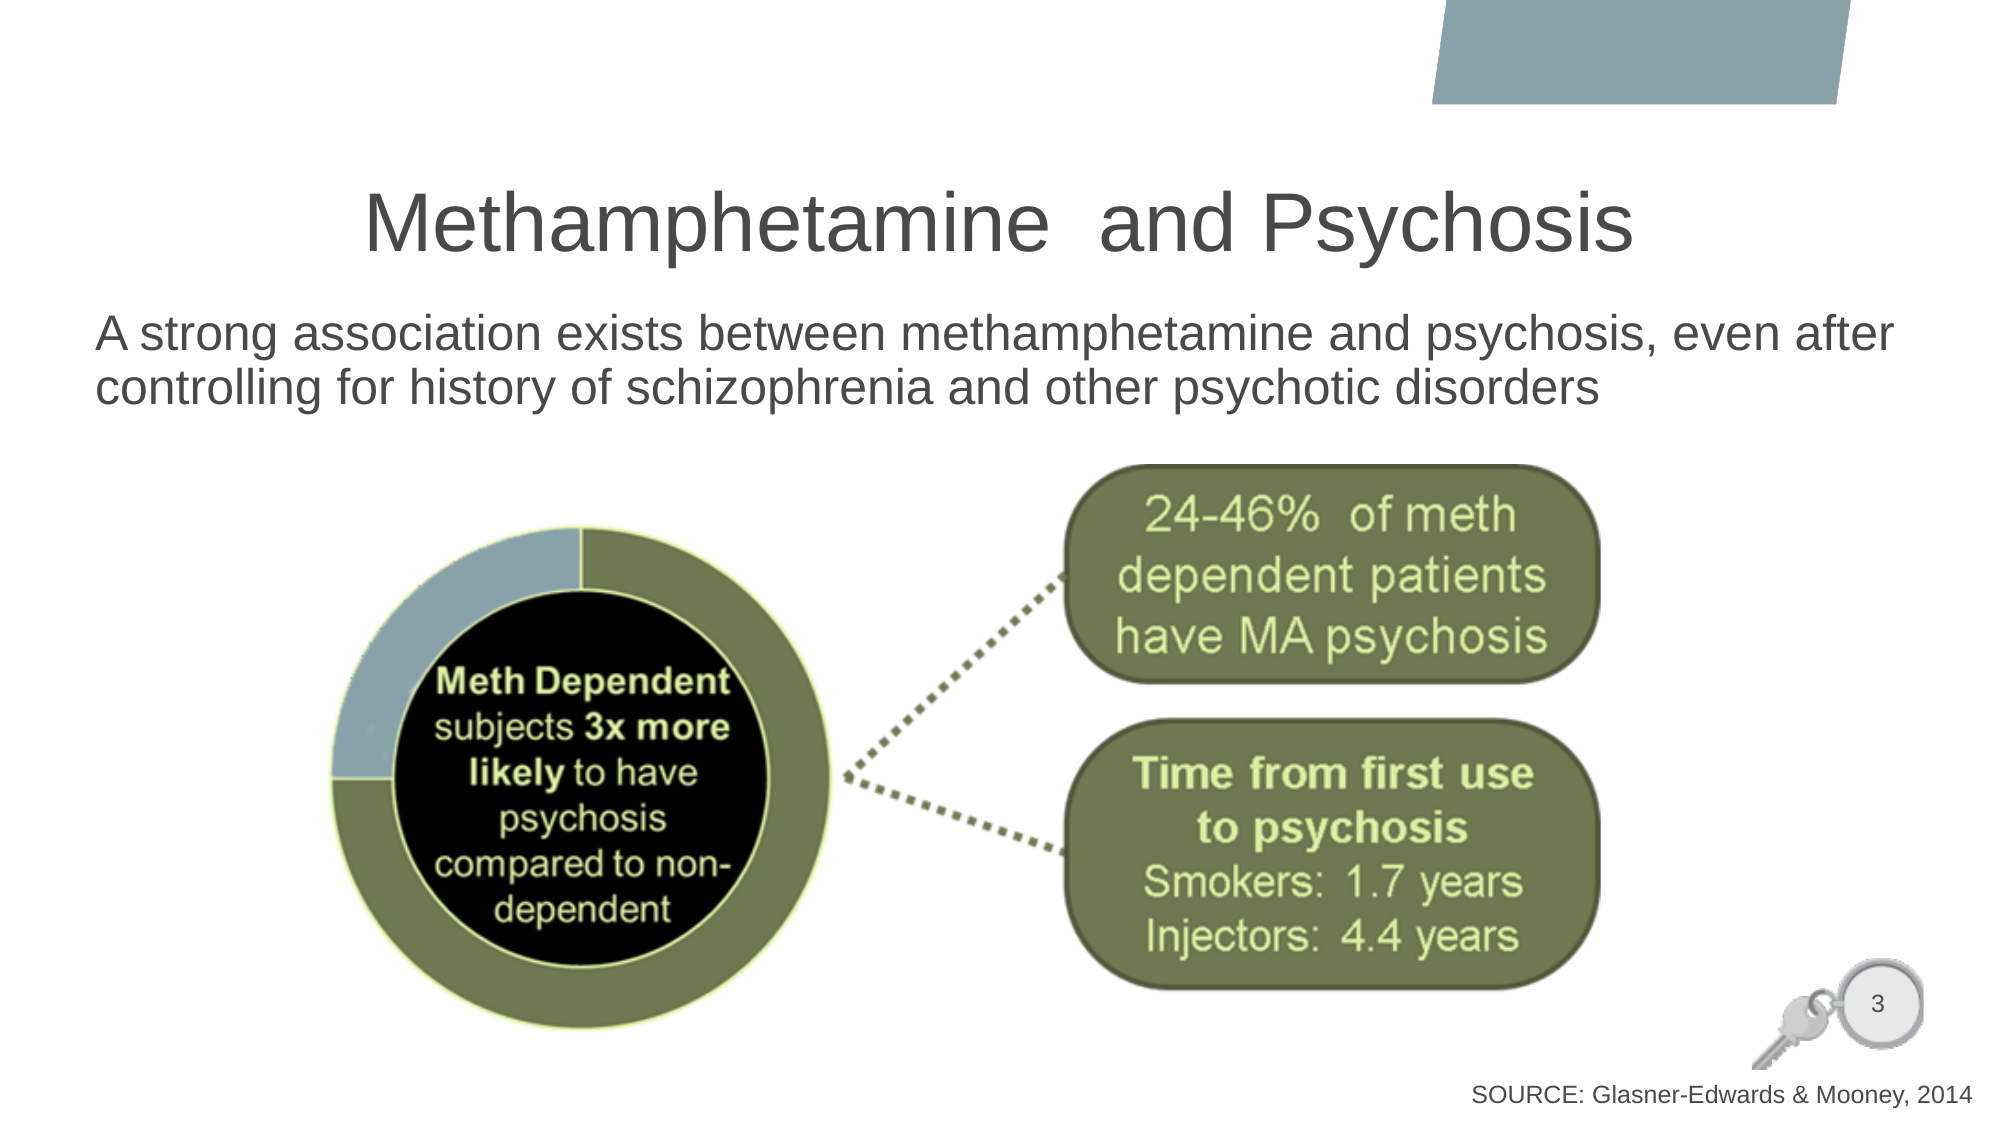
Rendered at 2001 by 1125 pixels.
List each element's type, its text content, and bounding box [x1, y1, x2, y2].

slide_number 3 [1836, 972, 1920, 1033]
list A strong association exists between methamphetamine and psychosis, even after controlling for history of schizophrenia and other psychotic disorders [80, 299, 1920, 1014]
title Methamphetamine and Psychosis [150, 149, 1850, 299]
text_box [316, 464, 1601, 1053]
footer SOURCE: Glasner-Edwards & Mooney, 2014 [1451, 1071, 1989, 1125]
picture [0, 0, 2001, 1125]
